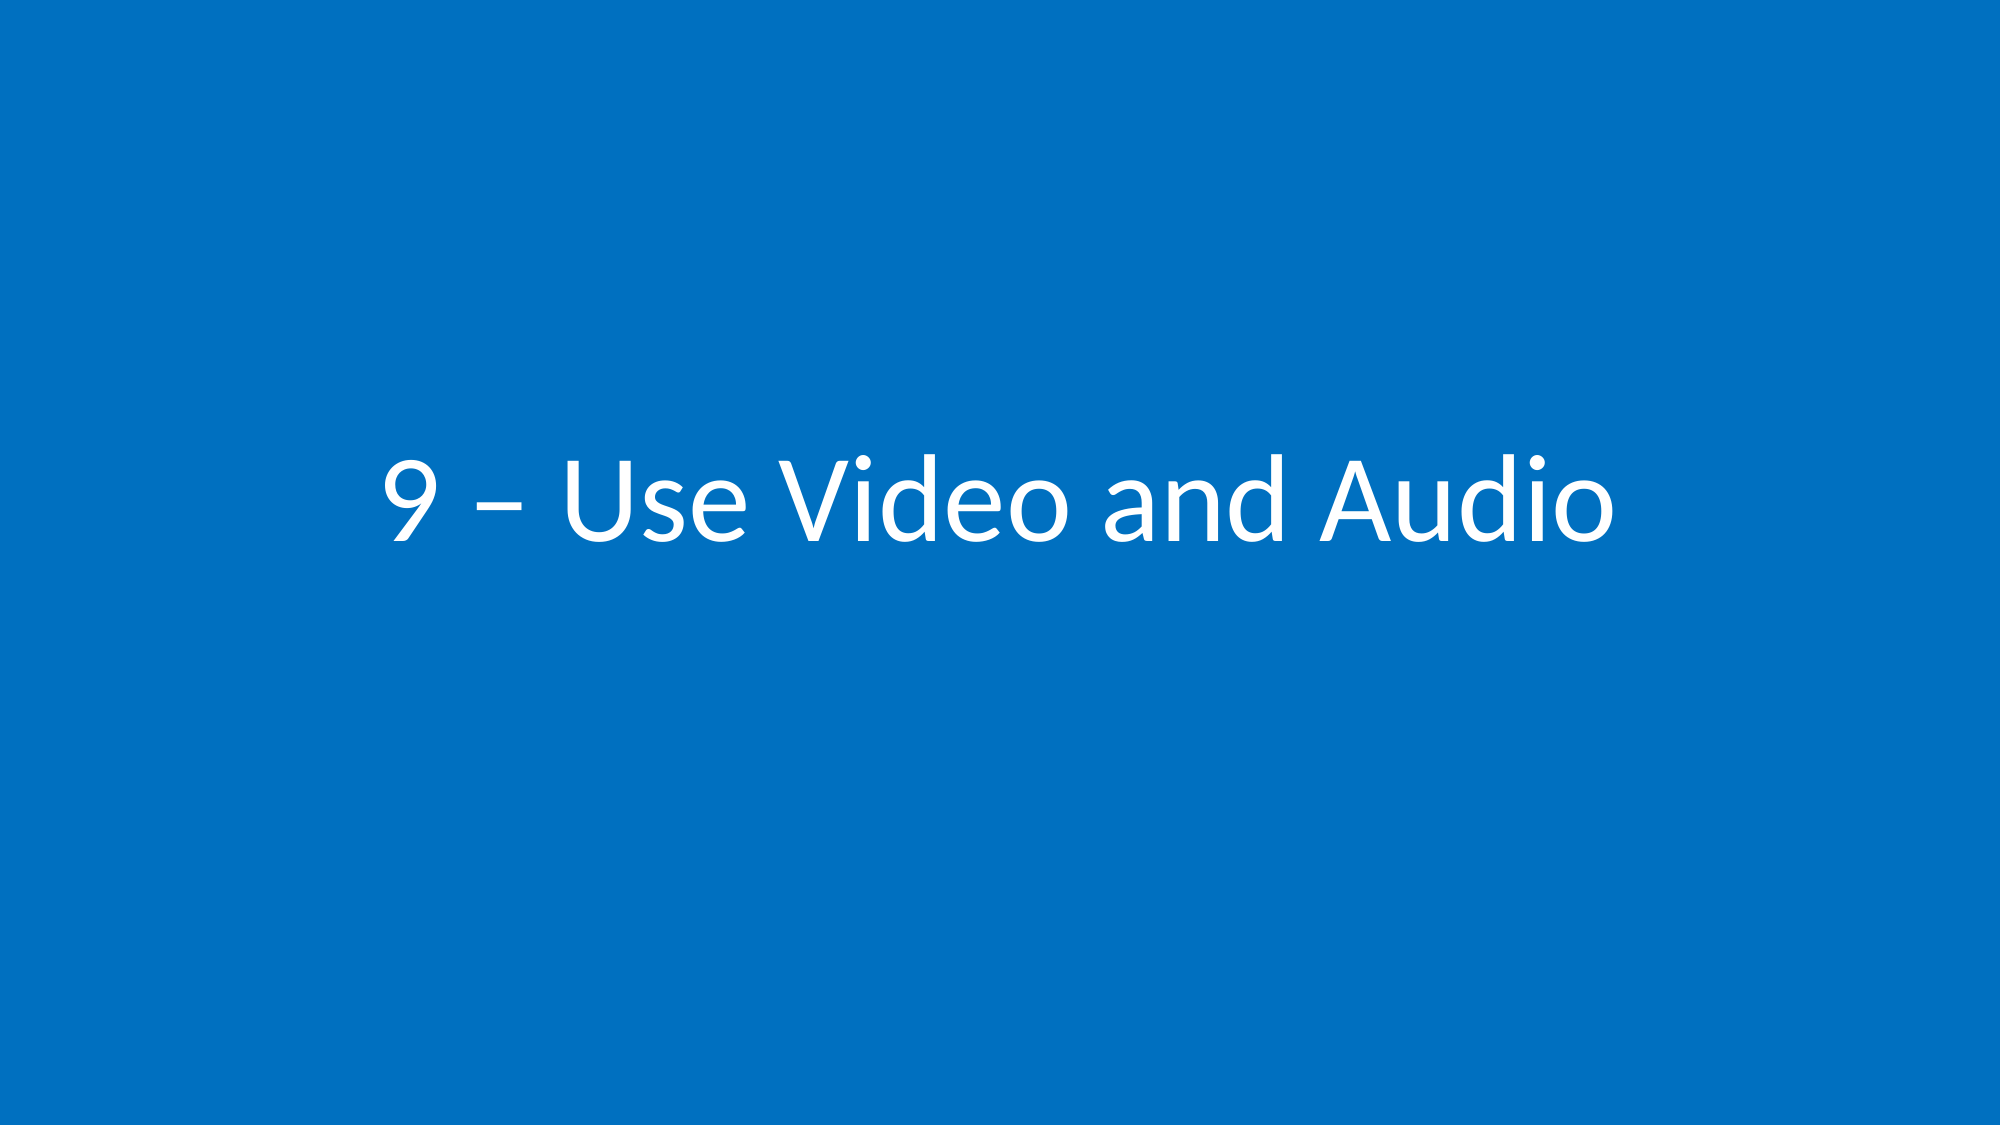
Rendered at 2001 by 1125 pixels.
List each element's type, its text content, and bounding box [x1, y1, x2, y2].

title 9 – Use Video and Audio [184, 184, 1813, 576]
